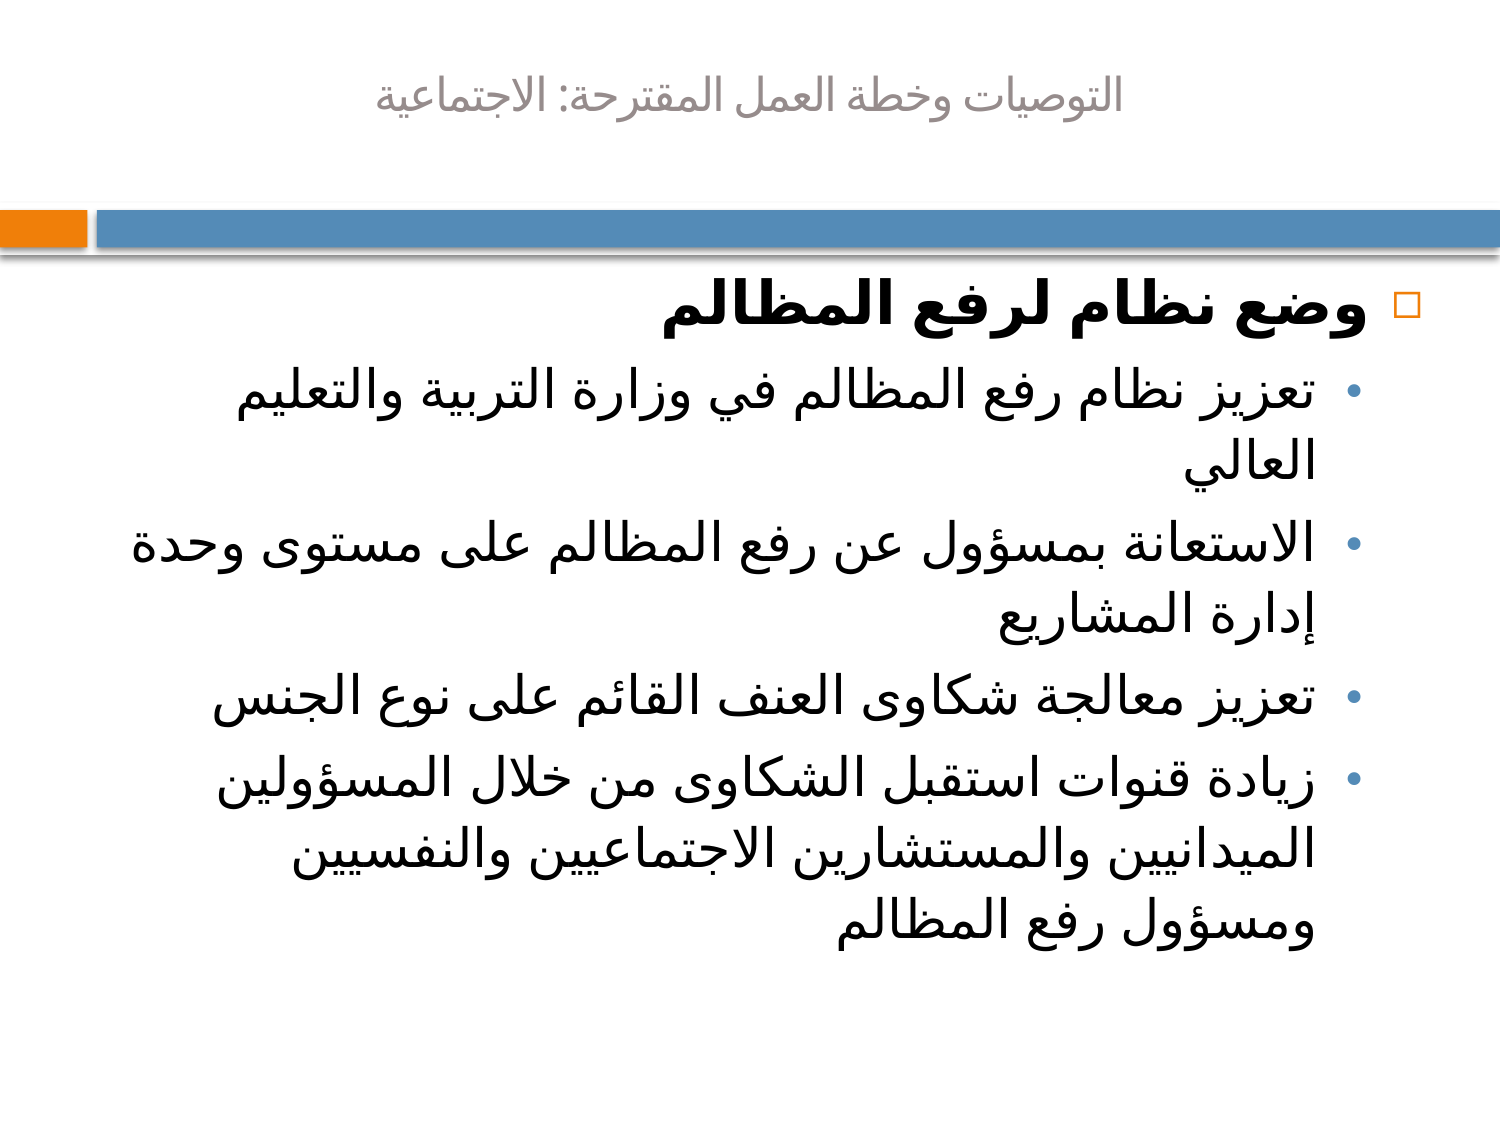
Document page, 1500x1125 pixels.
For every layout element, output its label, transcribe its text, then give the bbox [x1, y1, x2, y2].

title التوصيات وخطة العمل المقترحة: الاجتماعية [0, 0, 1500, 200]
list وضع نظام لرفع المظالم تعزيز نظام رفع المظالم في وزارة التربية والتعليم العالي الاستعانة بمسؤول عن رفع المظالم على مستوى وحدة إدارة المشاريع تعزيز معالجة شكاوى العنف القائم على نوع الجنس زيادة قنوات استقبل الشكاوى من خلال المسؤولين الميدانيين والمستشارين الاجتماعيين والنفسيين ومسؤول رفع المظالم [100, 262, 1438, 1000]
